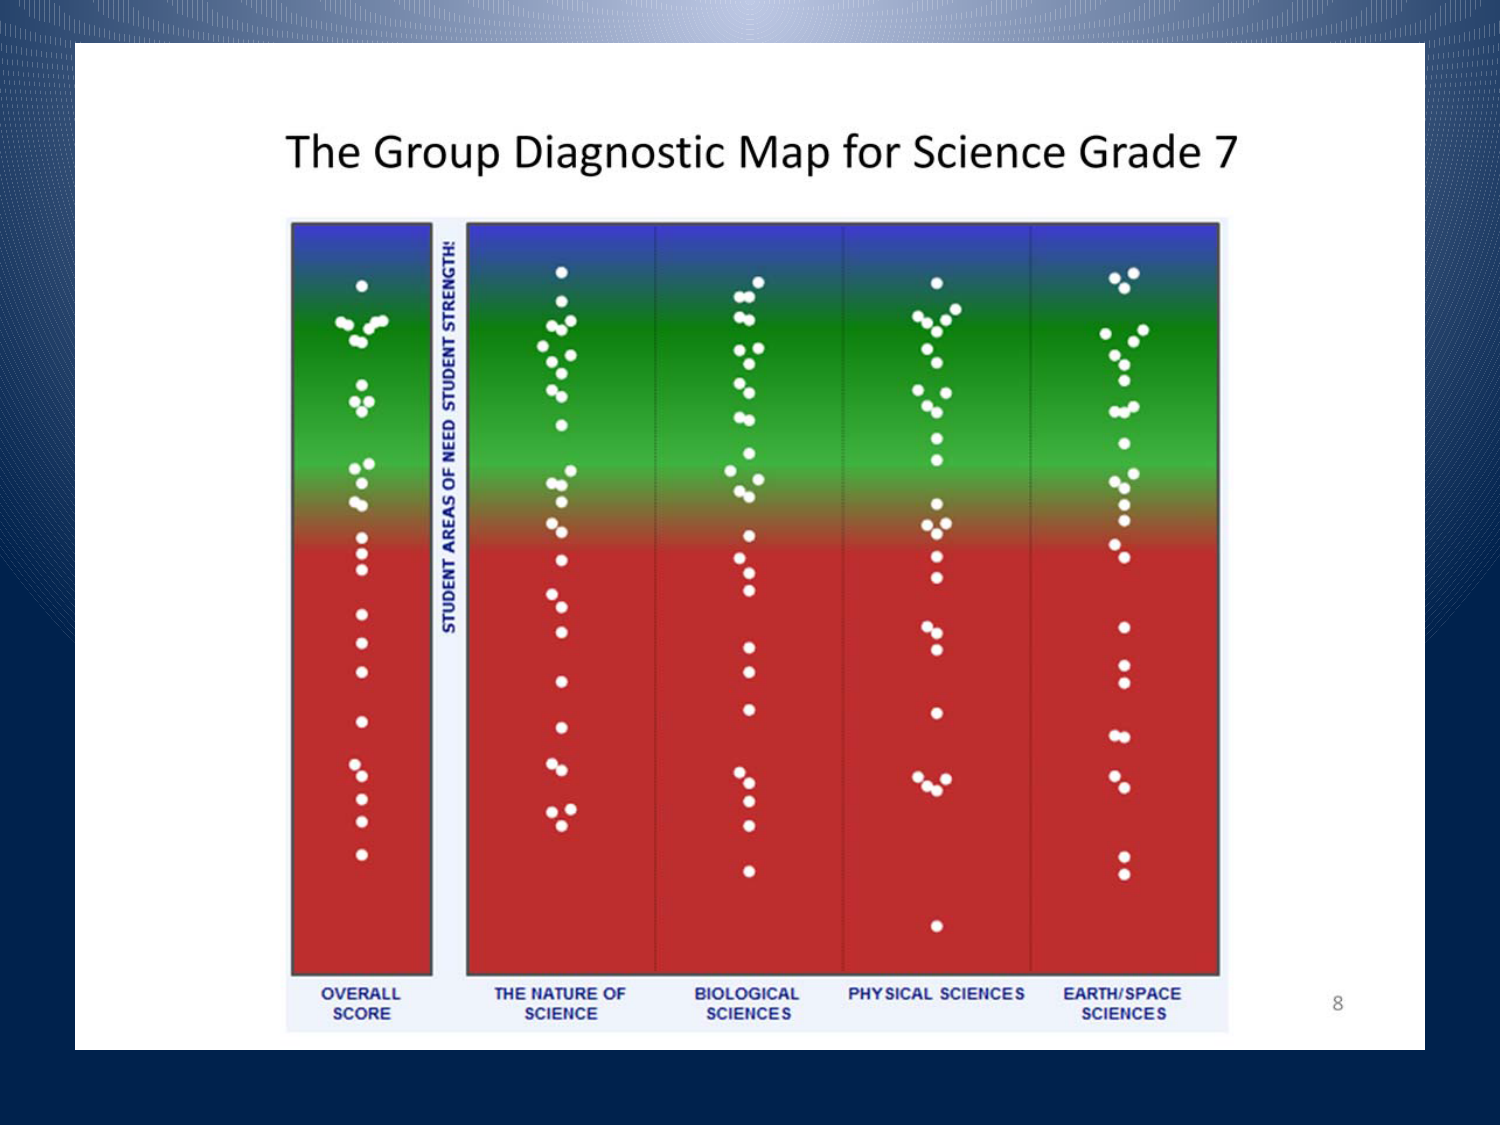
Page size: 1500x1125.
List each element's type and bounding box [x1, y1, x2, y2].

picture [74, 43, 1426, 1051]
